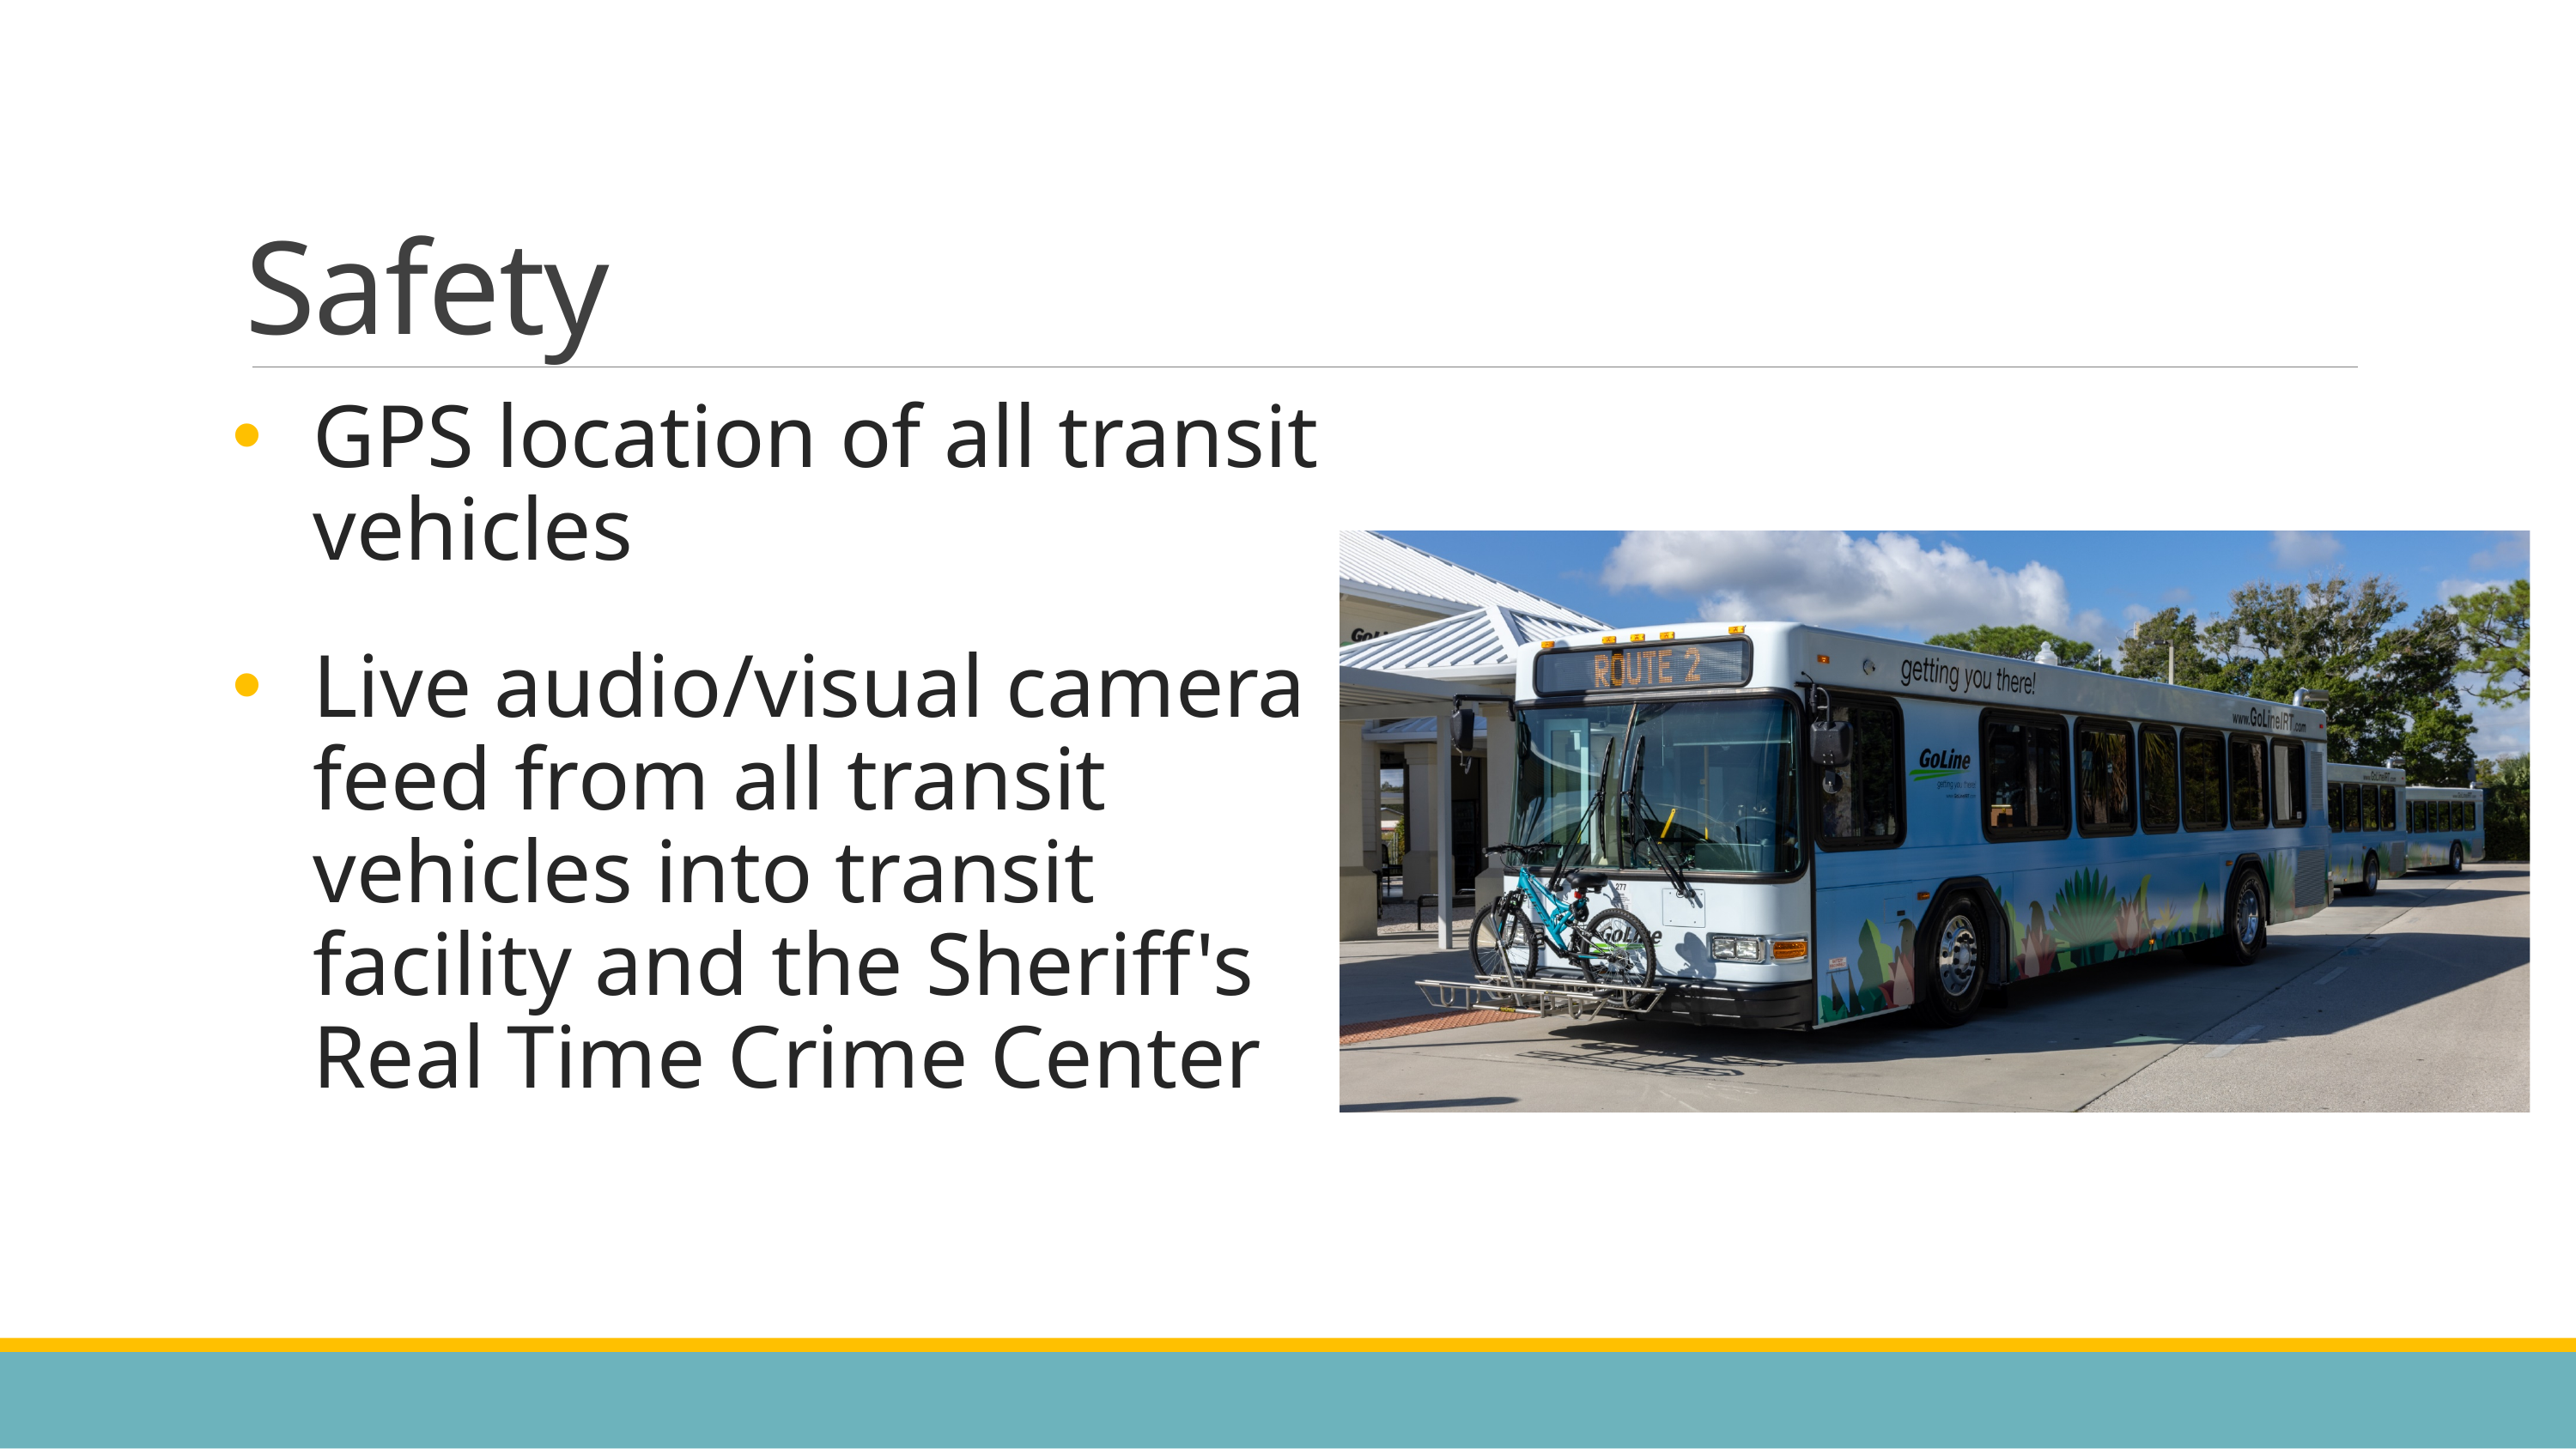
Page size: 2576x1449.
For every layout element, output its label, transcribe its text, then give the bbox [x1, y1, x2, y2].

list GPS location of all transit vehicles Live audio/visual camera feed from all transit vehicles into transit facility and the Sheriff's Real Time Crime Center [232, 386, 1340, 1341]
title Safety [232, 60, 2357, 367]
picture [1339, 530, 2530, 1113]
